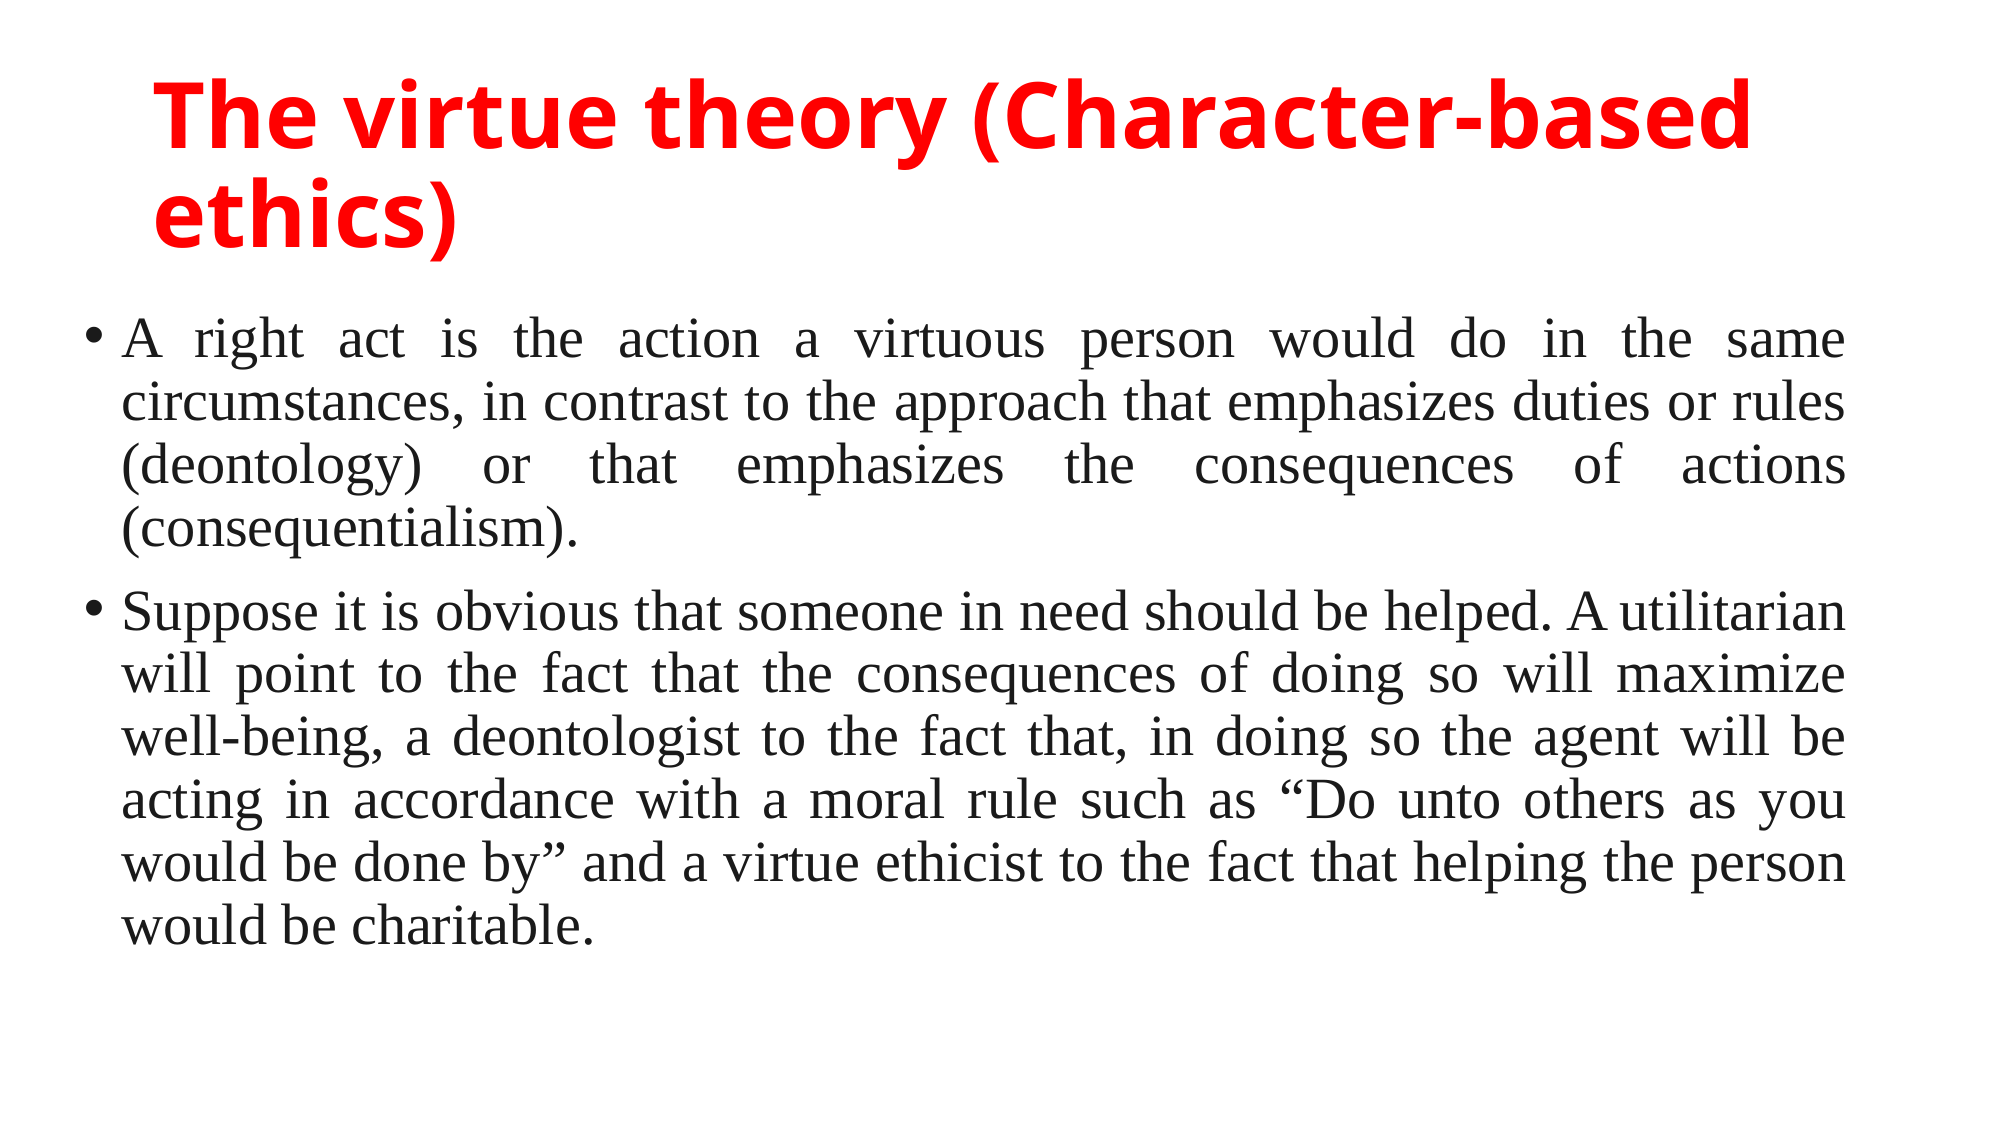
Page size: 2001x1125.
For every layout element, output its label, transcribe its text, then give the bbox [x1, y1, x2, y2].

list A right act is the action a virtuous person would do in the same circumstances, in contrast to the approach that emphasizes duties or rules (deontology) or that emphasizes the consequences of actions (consequentialism). Suppose it is obvious that someone in need should be helped. A utilitarian will point to the fact that the consequences of doing so will maximize well-being, a deontologist to the fact that, in doing so the agent will be acting in accordance with a moral rule such as “Do unto others as you would be done by” and a virtue ethicist to the fact that helping the person would be charitable. [68, 299, 1863, 1014]
title The virtue theory (Character-based ethics) [137, 59, 1863, 278]
